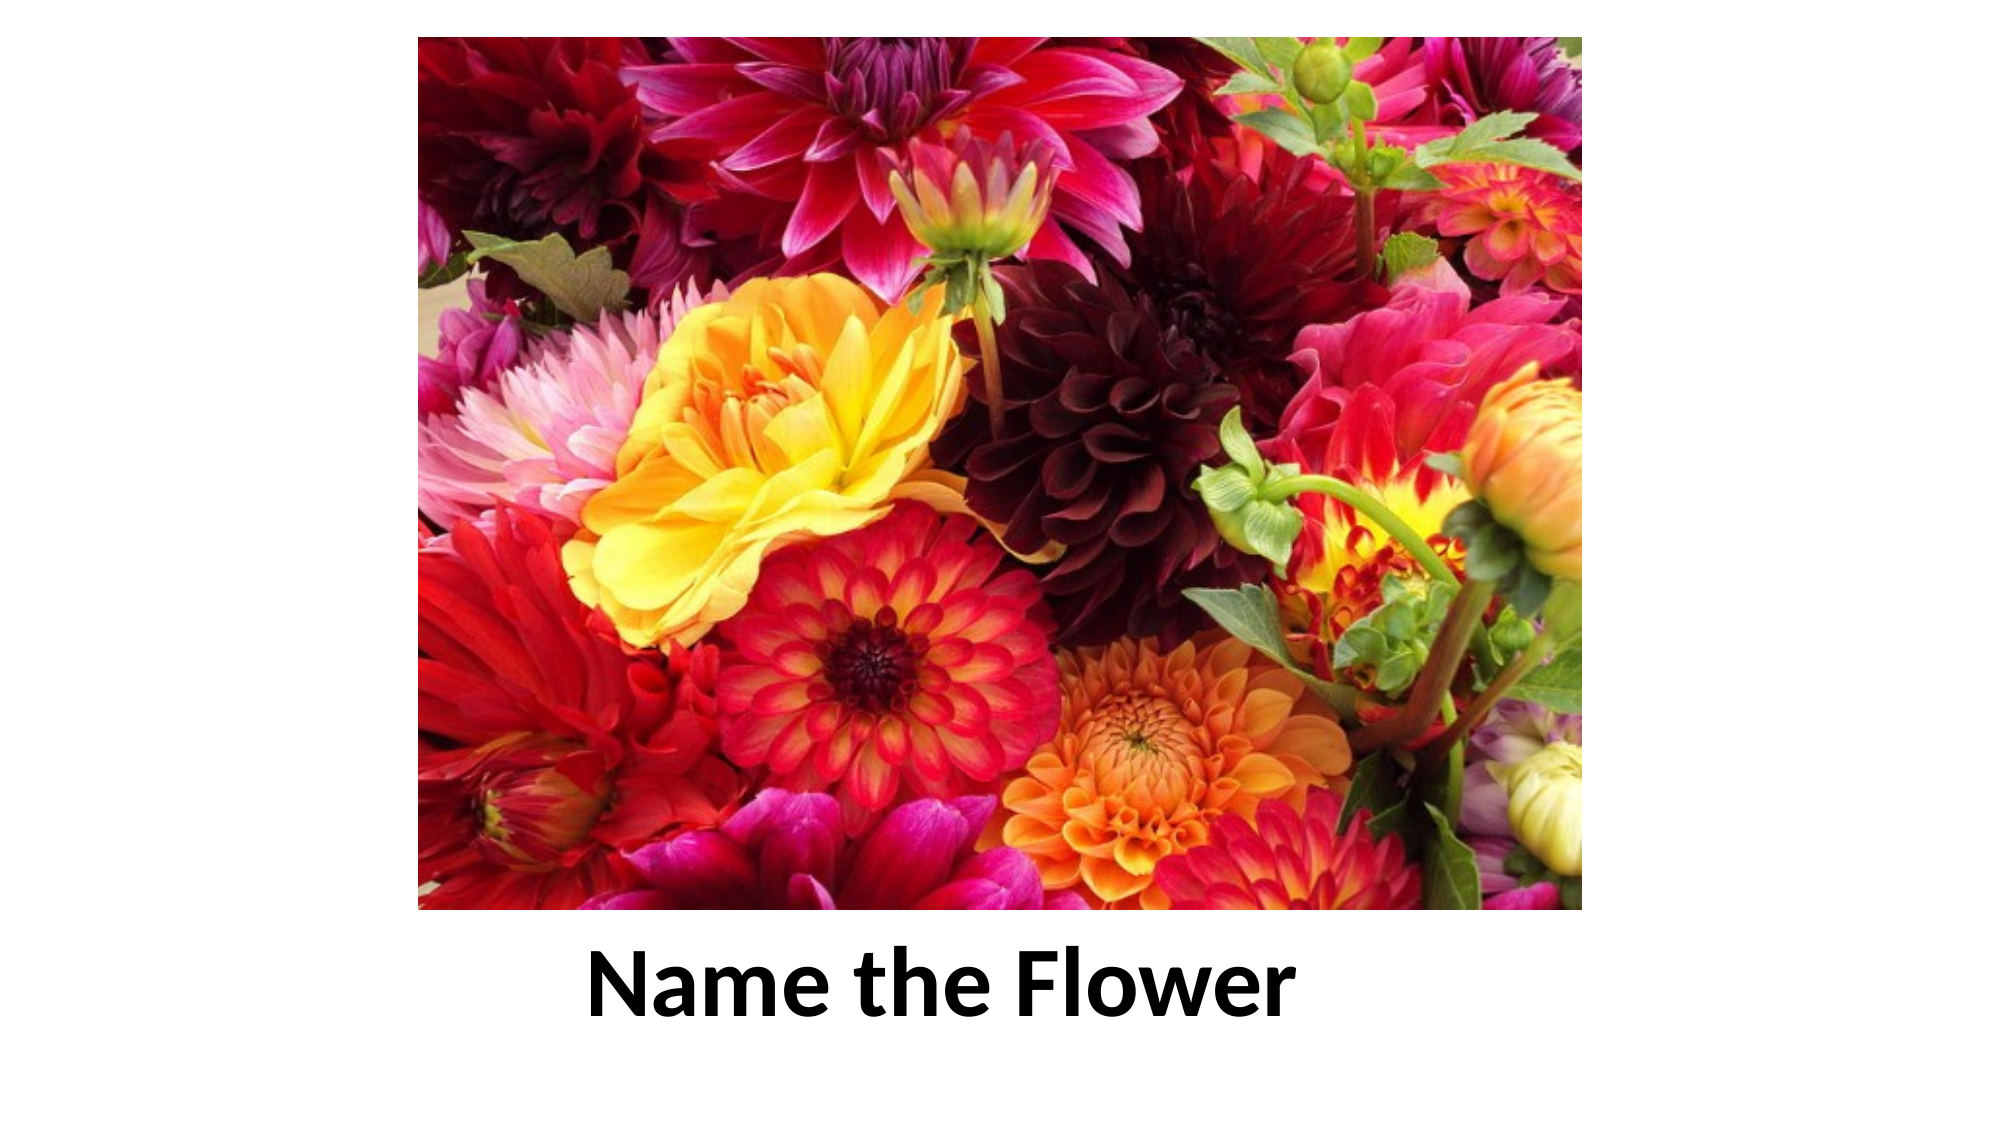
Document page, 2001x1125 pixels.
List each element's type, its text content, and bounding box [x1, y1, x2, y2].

text_box Name the Flower [570, 910, 1554, 1045]
picture [418, 37, 1582, 910]
